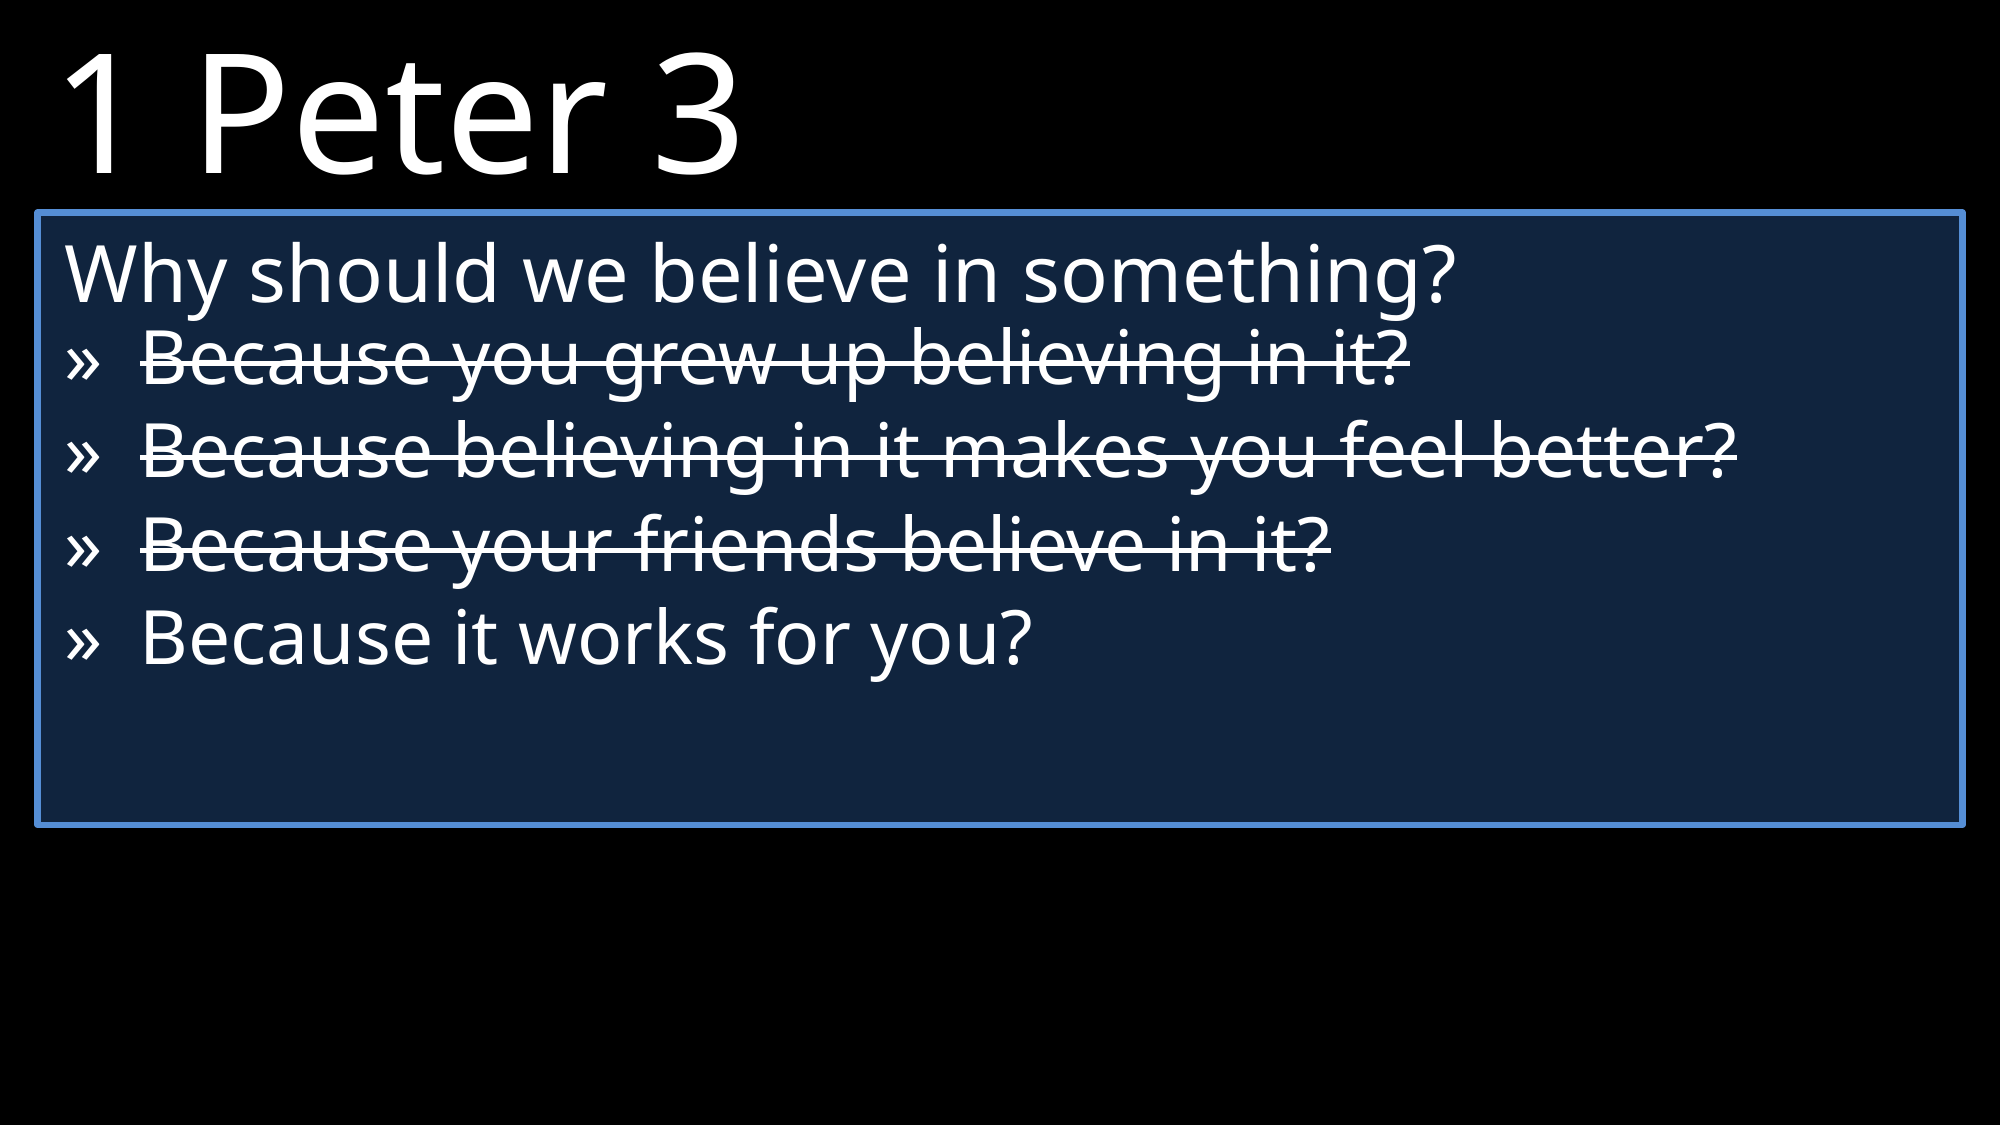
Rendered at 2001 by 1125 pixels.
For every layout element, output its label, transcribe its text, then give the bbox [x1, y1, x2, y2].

text_box [37, 212, 1963, 825]
text_box 1 Peter 3 [37, 0, 1838, 212]
text_box Why should we believe in something? » Because you grew up believing in it? » Because believing in it makes you feel better? » Because your friends believe in it? » Because it works for you? [50, 226, 1963, 689]
